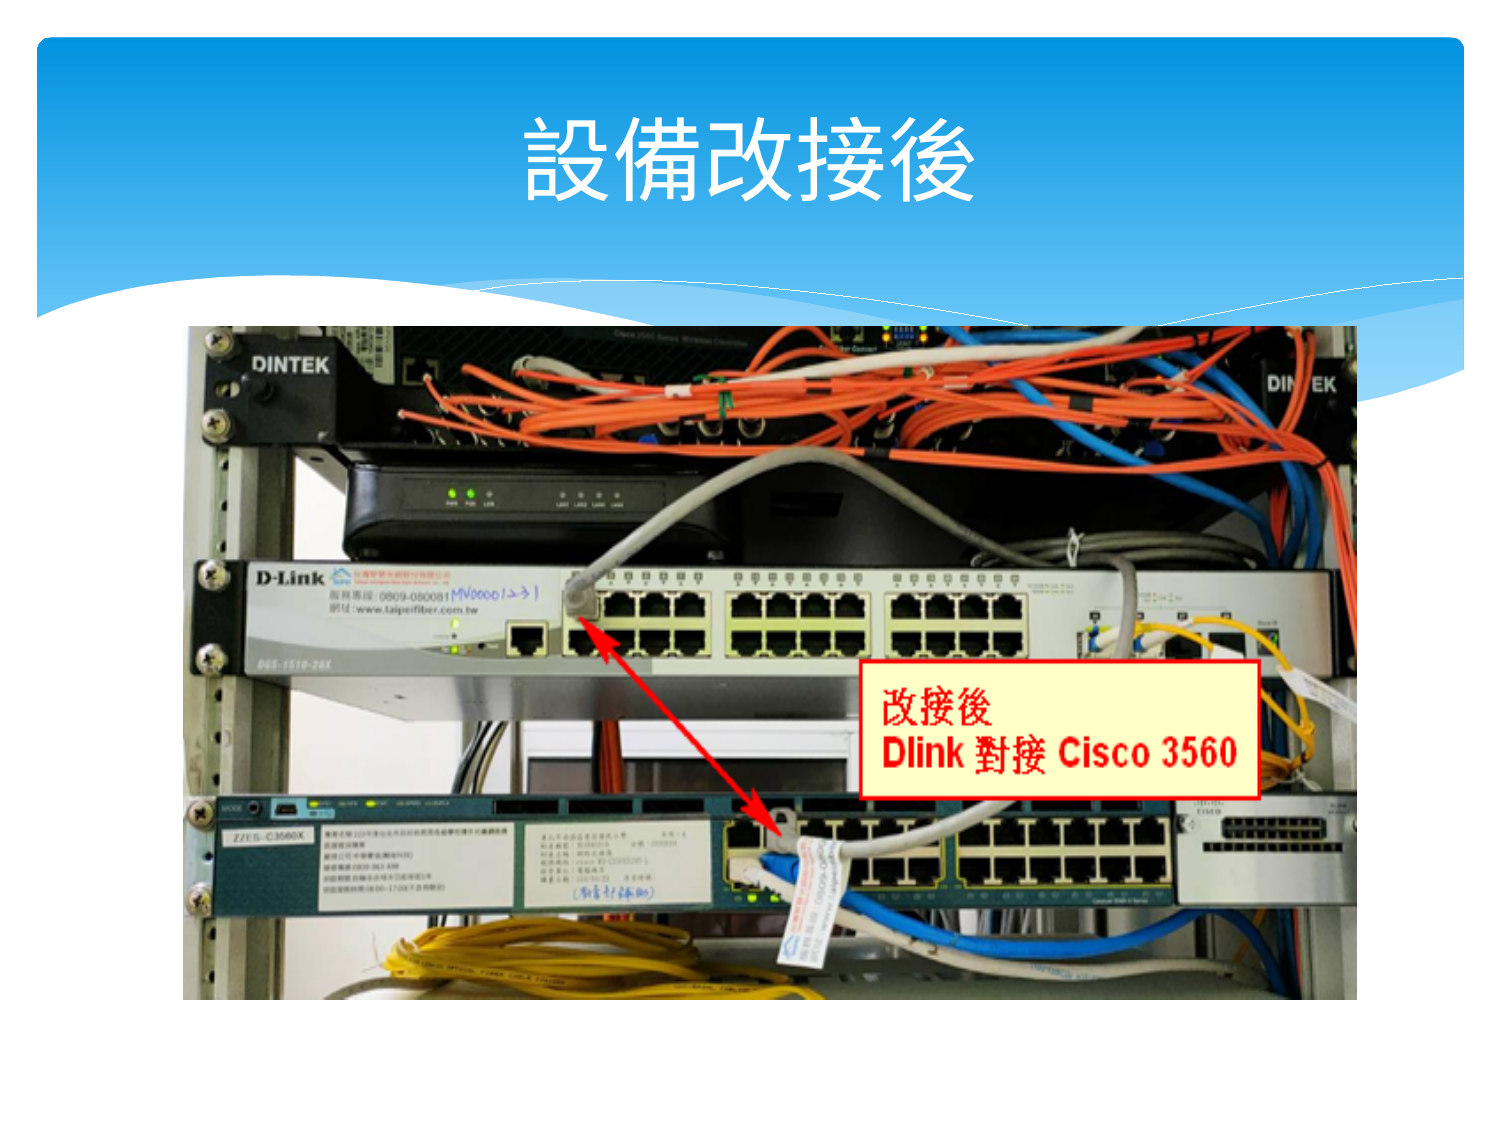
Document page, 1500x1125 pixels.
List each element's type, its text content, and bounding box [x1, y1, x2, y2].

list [182, 326, 1357, 1000]
title 設備改接後 [75, 55, 1425, 261]
